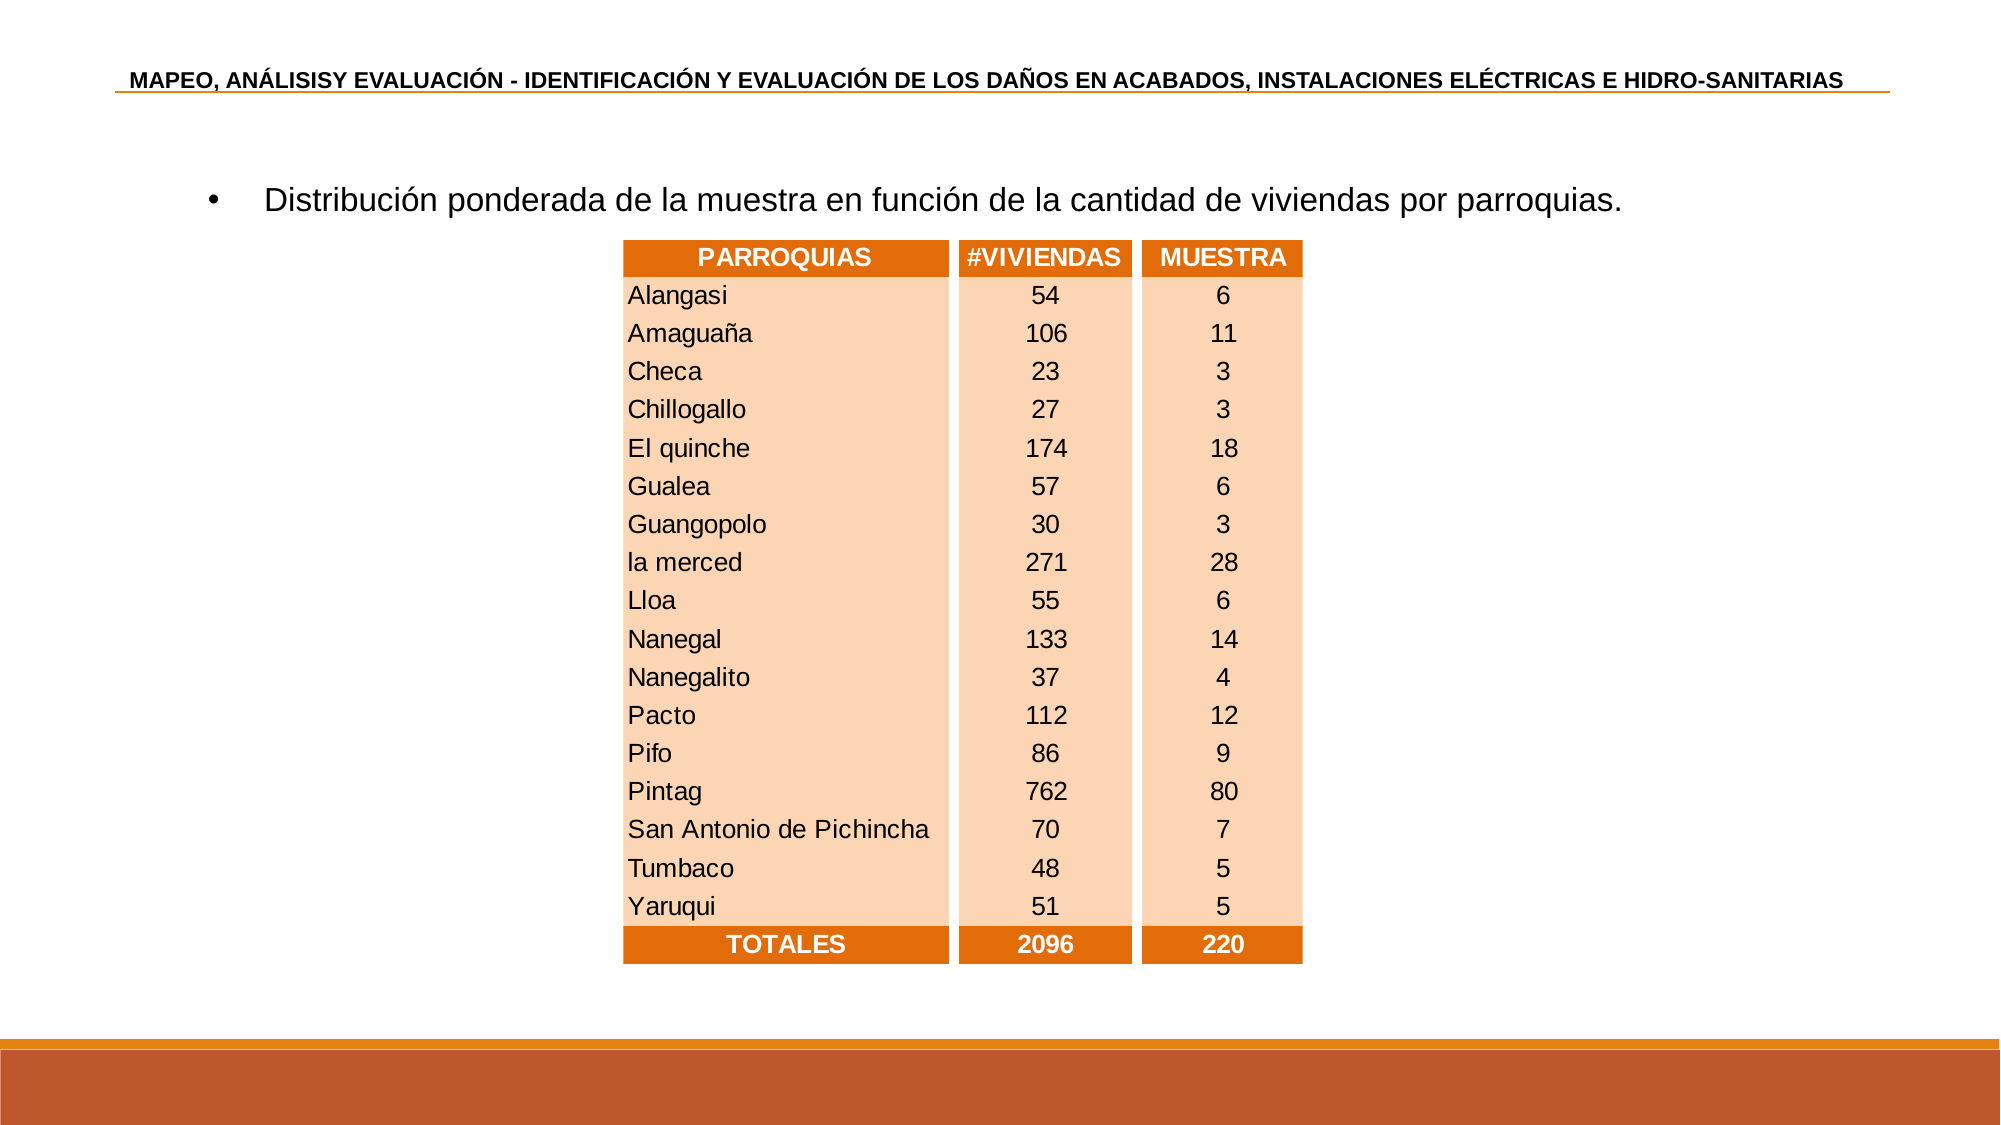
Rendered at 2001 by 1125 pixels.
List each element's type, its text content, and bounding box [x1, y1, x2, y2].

text_box Distribución ponderada de la muestra en función de la cantidad de viviendas por parroquias. [193, 151, 1947, 226]
text_box MAPEO, ANÁLISISY EVALUACIÓN - IDENTIFICACIÓN Y EVALUACIÓN DE LOS DAÑOS EN ACABADOS, INSTALACIONES ELÉCTRICAS E HIDRO-SANITARIAS [114, 44, 1927, 142]
picture [620, 237, 1306, 967]
